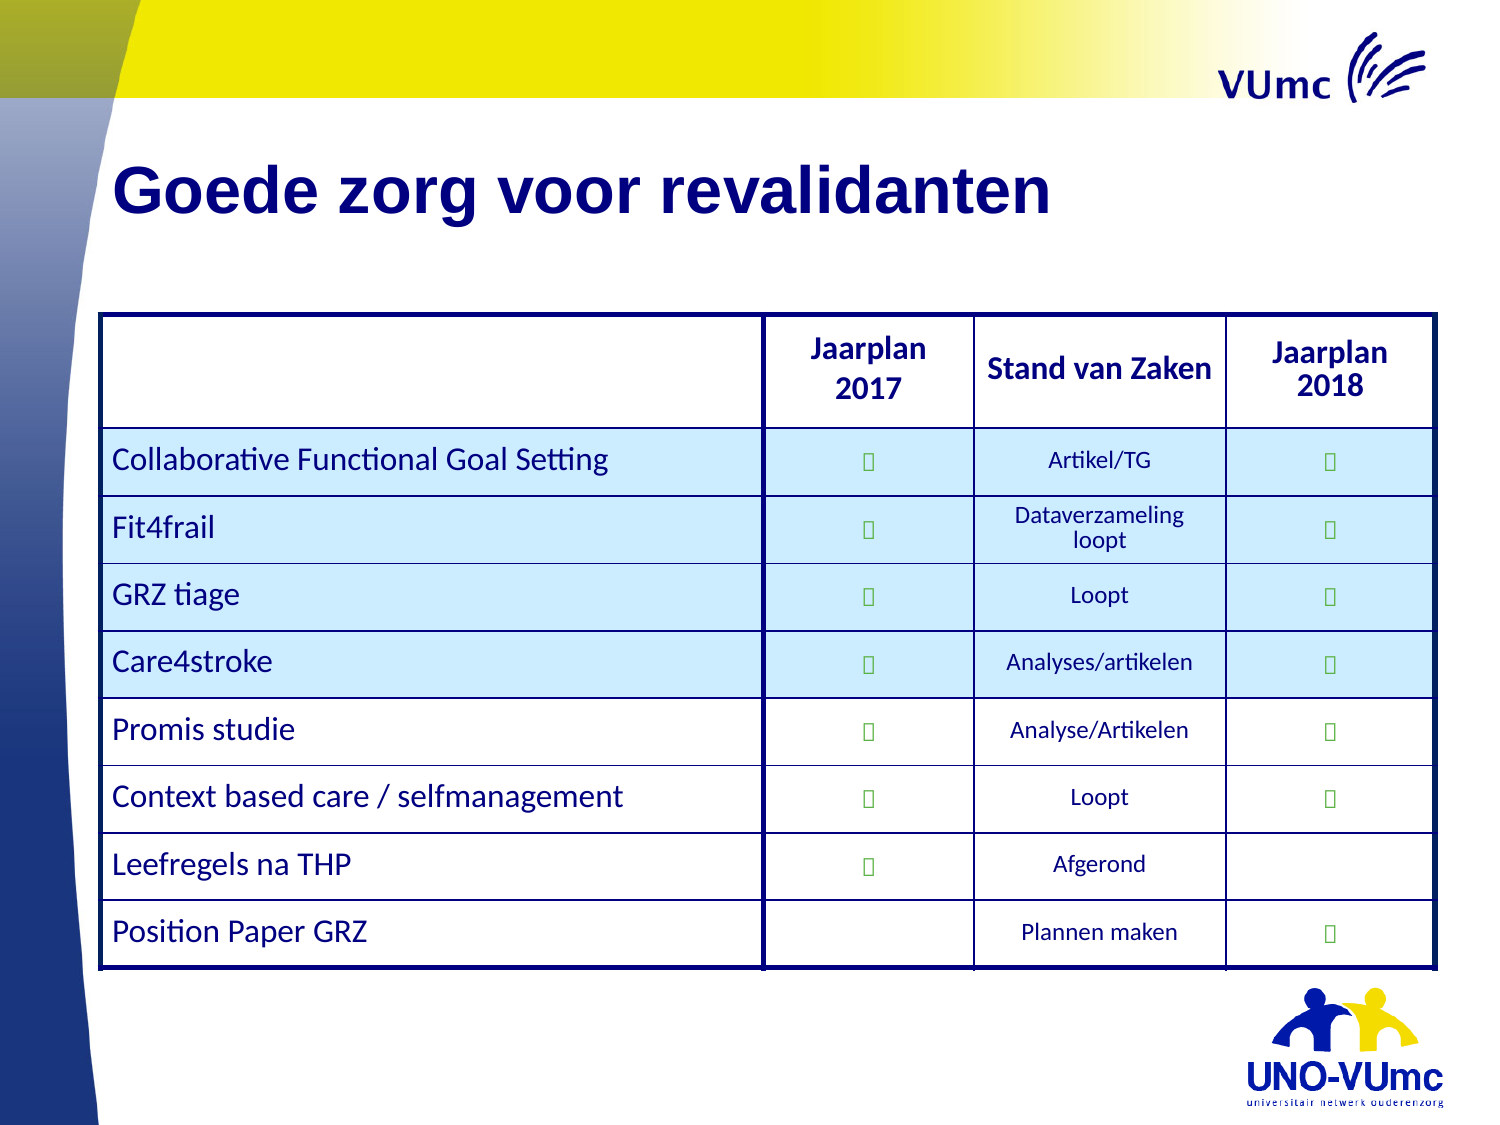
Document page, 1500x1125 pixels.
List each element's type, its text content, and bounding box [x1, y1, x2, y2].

table_header Stand van Zaken [975, 317, 1225, 427]
title Goede zorg voor revalidanten [112, 101, 1500, 272]
table_cell  [766, 834, 973, 899]
table_cell  [1227, 429, 1432, 495]
table_cell  [1227, 564, 1432, 630]
table_cell  [1227, 699, 1432, 765]
table_cell Analyse/Artikelen [975, 699, 1225, 765]
table_cell [1227, 834, 1432, 899]
table_header [103, 317, 761, 427]
table_cell Leefregels na THP [103, 834, 761, 899]
table_cell  [1227, 497, 1432, 563]
table_cell Context based care / selfmanagement [103, 766, 761, 832]
table_cell  [1227, 901, 1432, 965]
table_cell Care4stroke [103, 632, 761, 697]
table_cell  [766, 564, 973, 630]
table_cell  [766, 699, 973, 765]
table_cell Position Paper GRZ [103, 901, 761, 965]
table_cell Plannen maken [975, 901, 1225, 965]
table_cell GRZ tiage [103, 564, 761, 630]
table_cell  [766, 766, 973, 832]
table_cell  [766, 429, 973, 495]
table_cell Loopt [975, 564, 1225, 630]
table_cell  [766, 497, 973, 563]
table_cell Loopt [975, 766, 1225, 832]
table_cell Analyses/artikelen [975, 632, 1225, 697]
table_cell  [1227, 632, 1432, 697]
table_cell Collaborative Functional Goal Setting [103, 429, 761, 495]
table_cell Artikel/TG [975, 429, 1225, 495]
table_header Jaarplan 2018 [1227, 317, 1432, 427]
picture [0, 0, 1500, 1125]
table_cell  [766, 632, 973, 697]
table_cell  [1227, 766, 1432, 832]
table_cell [766, 901, 973, 965]
table_cell Fit4frail [103, 497, 761, 563]
table_header Jaarplan 2017 [766, 317, 973, 427]
table_cell Dataverzameling loopt [975, 497, 1225, 563]
table_cell Promis studie [103, 699, 761, 765]
table_cell Afgerond [975, 834, 1225, 899]
